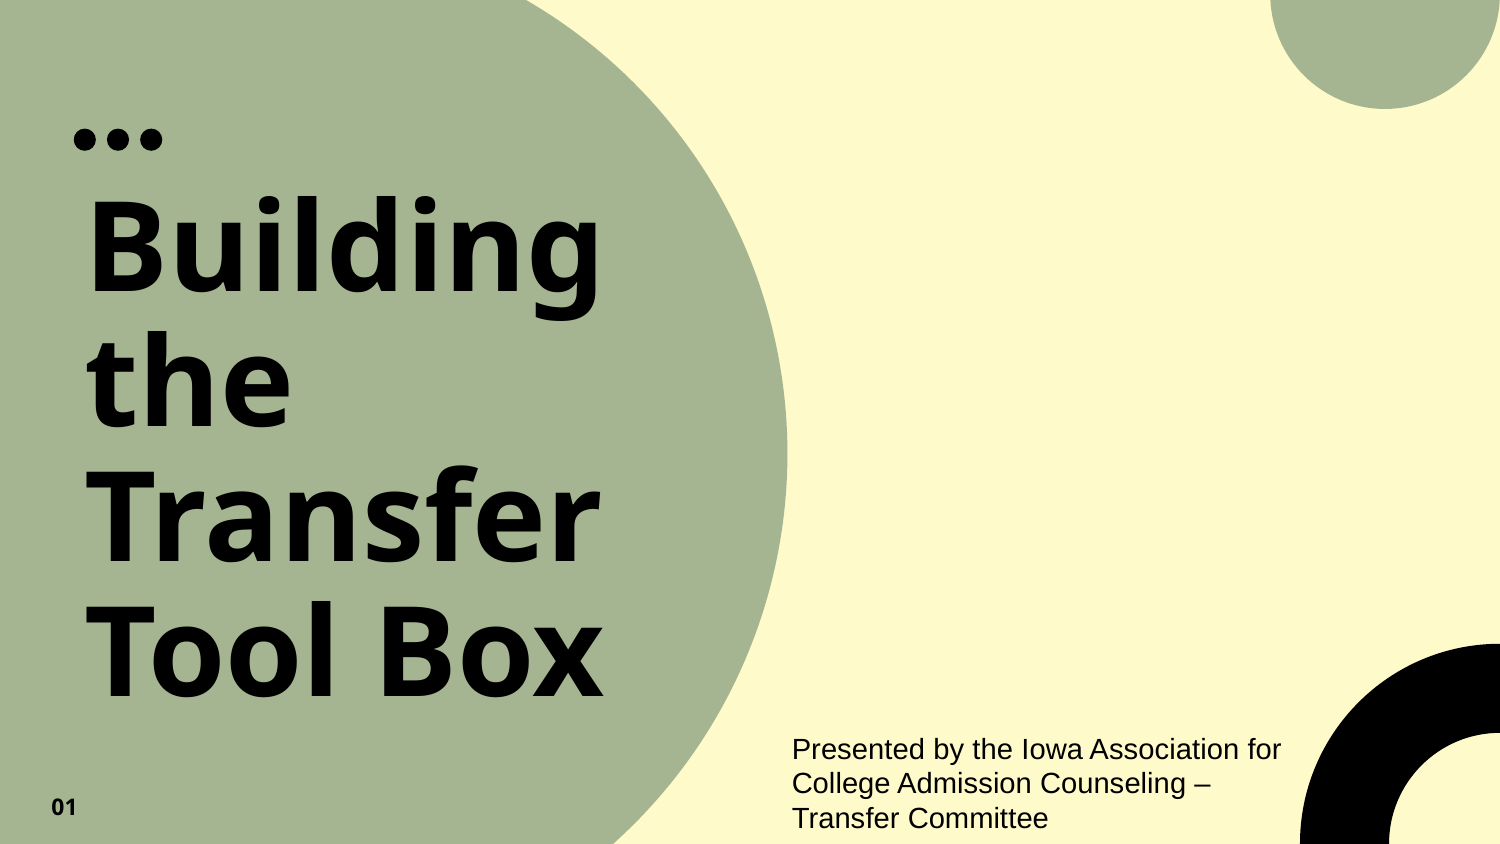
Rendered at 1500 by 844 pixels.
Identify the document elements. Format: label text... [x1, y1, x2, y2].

text_box [1270, 0, 1500, 109]
text_box 01 [51, 785, 118, 820]
text_box [1299, 643, 1500, 844]
title Building the Transfer Tool Box [84, 301, 659, 605]
text_box Presented by the Iowa Association for College Admission Counseling – Transfer Committee [777, 722, 1300, 843]
